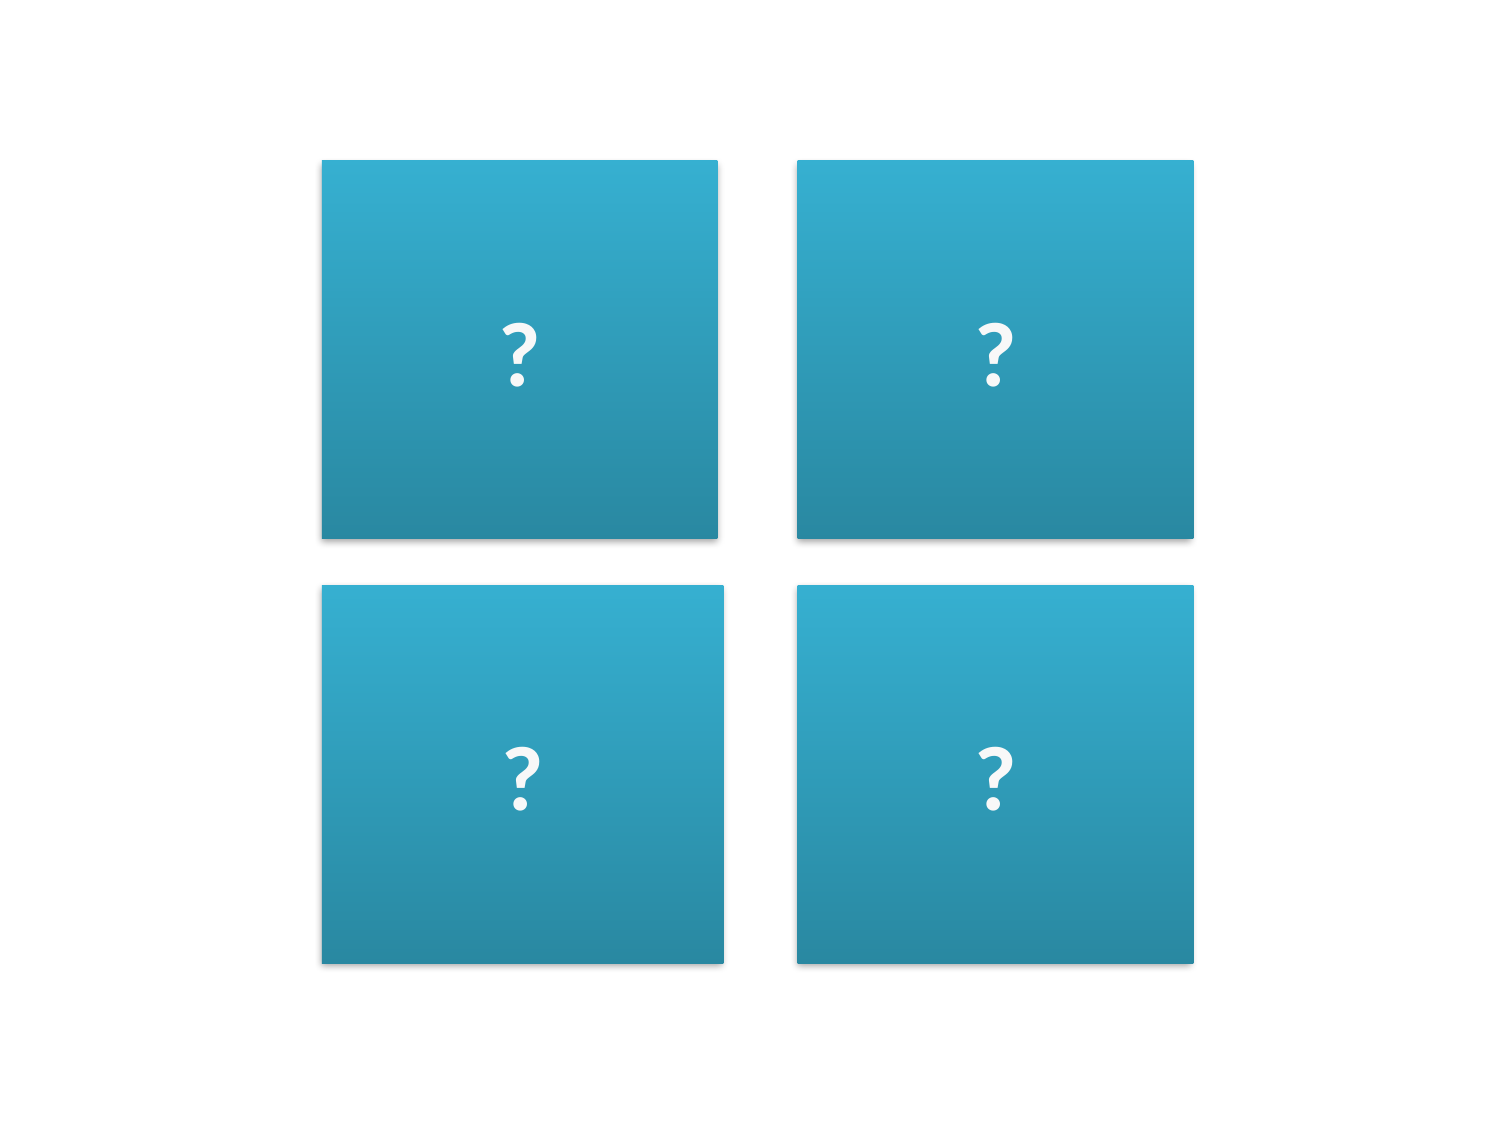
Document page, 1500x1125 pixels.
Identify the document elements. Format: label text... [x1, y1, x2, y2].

text_box ? [797, 160, 1194, 539]
text_box ? [321, 585, 724, 964]
text_box ? [321, 160, 718, 539]
text_box ? [797, 585, 1194, 964]
